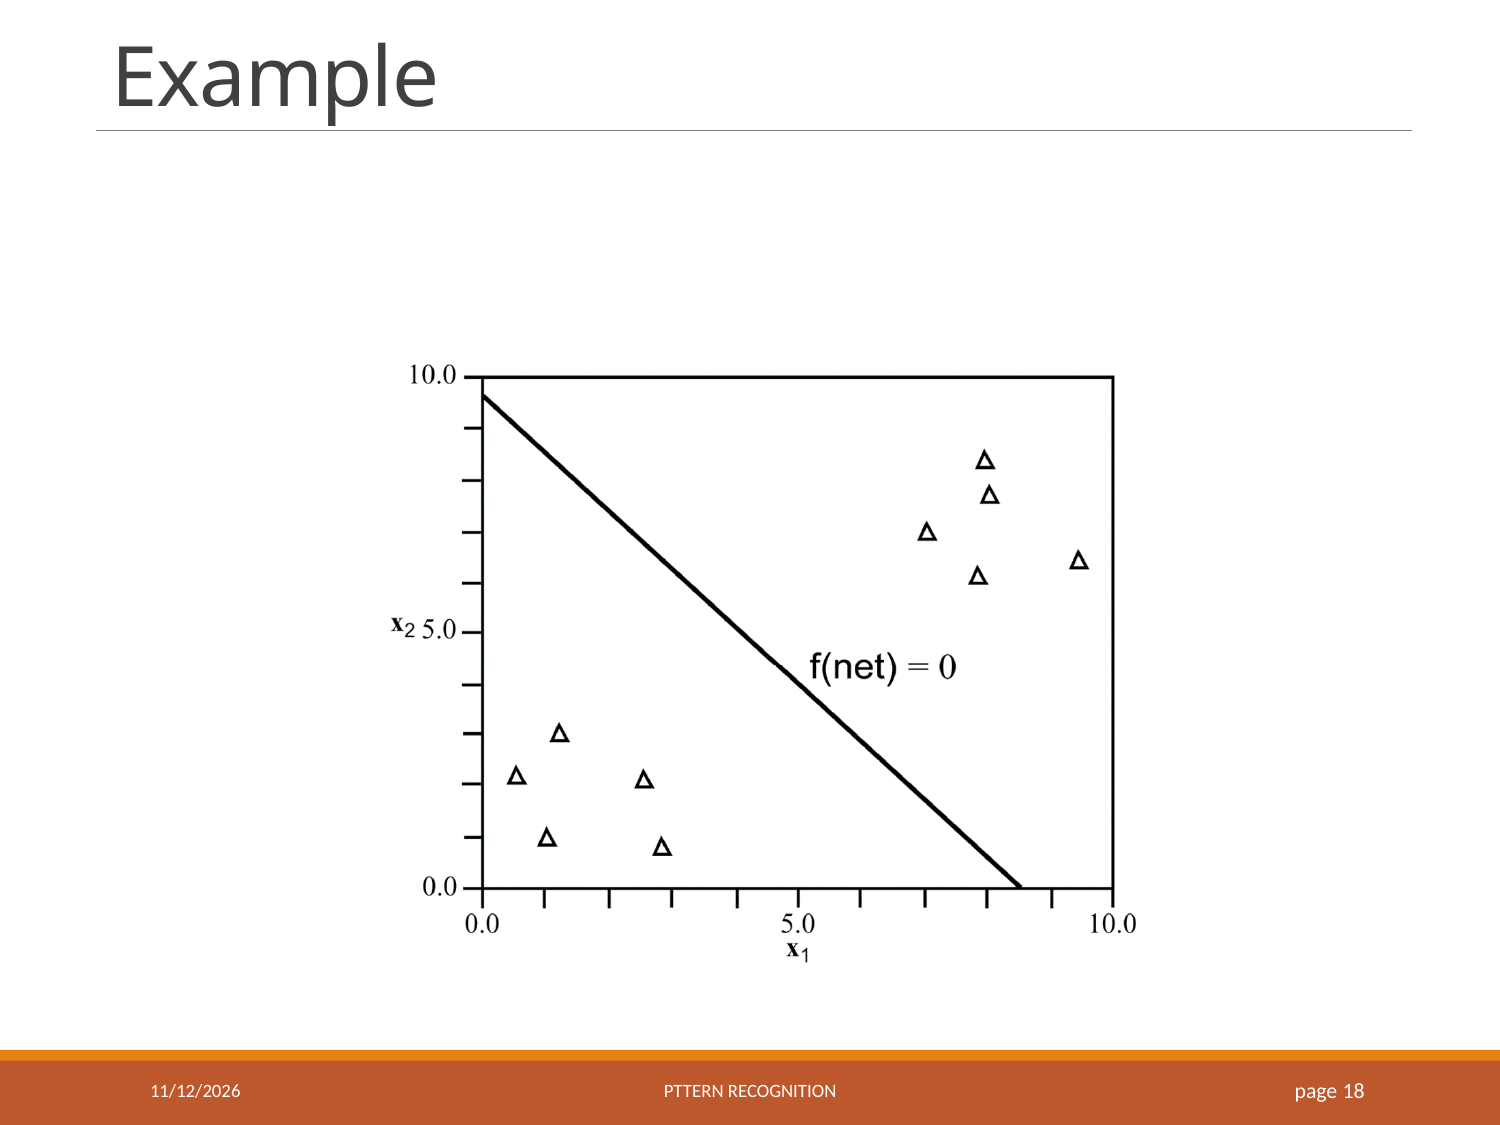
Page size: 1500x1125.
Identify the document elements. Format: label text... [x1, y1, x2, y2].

title Example [96, 19, 1413, 131]
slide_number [135, 1059, 440, 1120]
picture [386, 361, 1141, 969]
footer Pttern recognition [453, 1059, 1047, 1120]
slide_number page 18 [1218, 1059, 1380, 1120]
